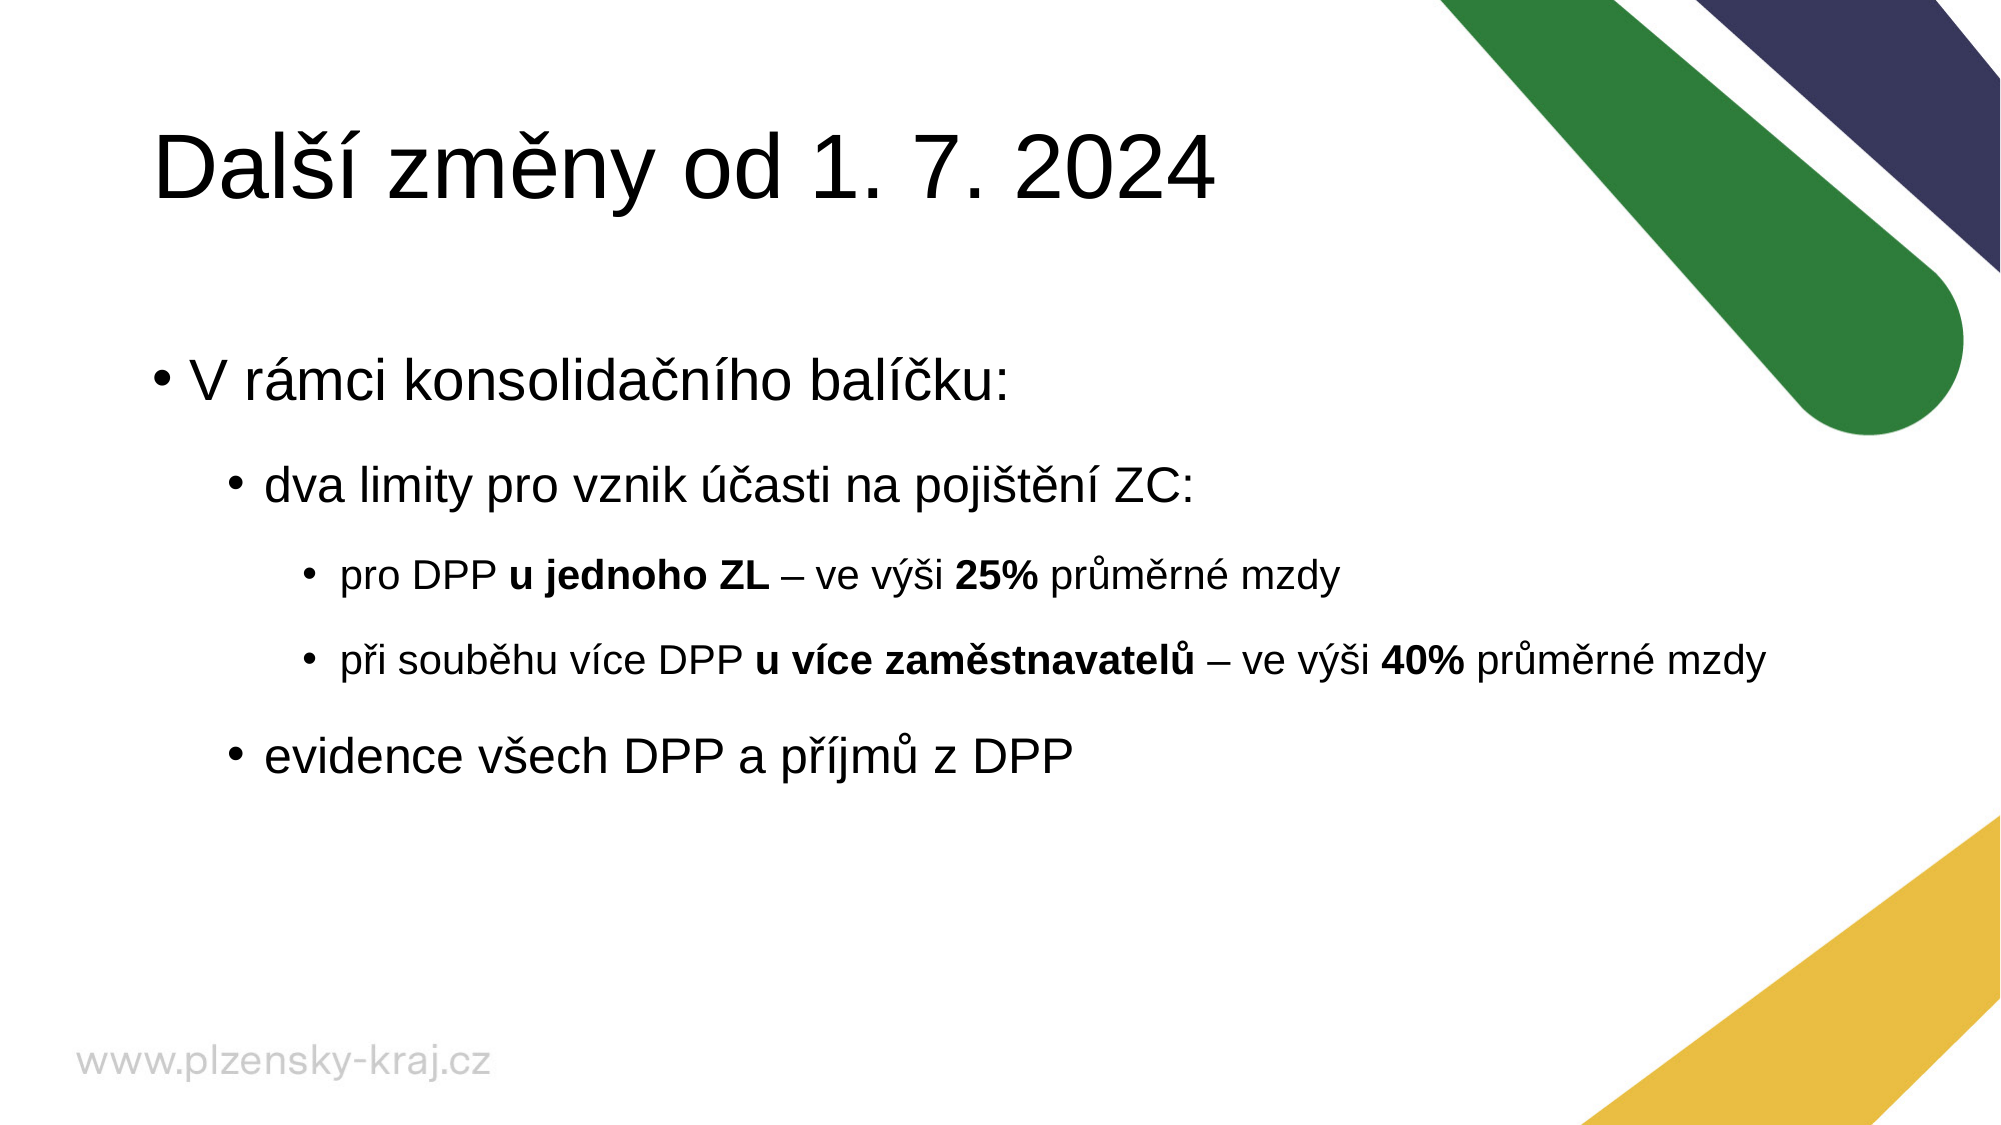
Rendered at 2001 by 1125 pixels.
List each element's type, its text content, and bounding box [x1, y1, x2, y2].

title Další změny od 1. 7. 2024 [137, 59, 1863, 278]
picture [0, 0, 2001, 1125]
list V rámci konsolidačního balíčku: dva limity pro vznik účasti na pojištění ZC: pro DPP u jednoho ZL – ve výši 25% průměrné mzdy při souběhu více DPP u více zaměstnavatelů – ve výši 40% průměrné mzdy evidence všech DPP a příjmů z DPP [137, 299, 1863, 1014]
